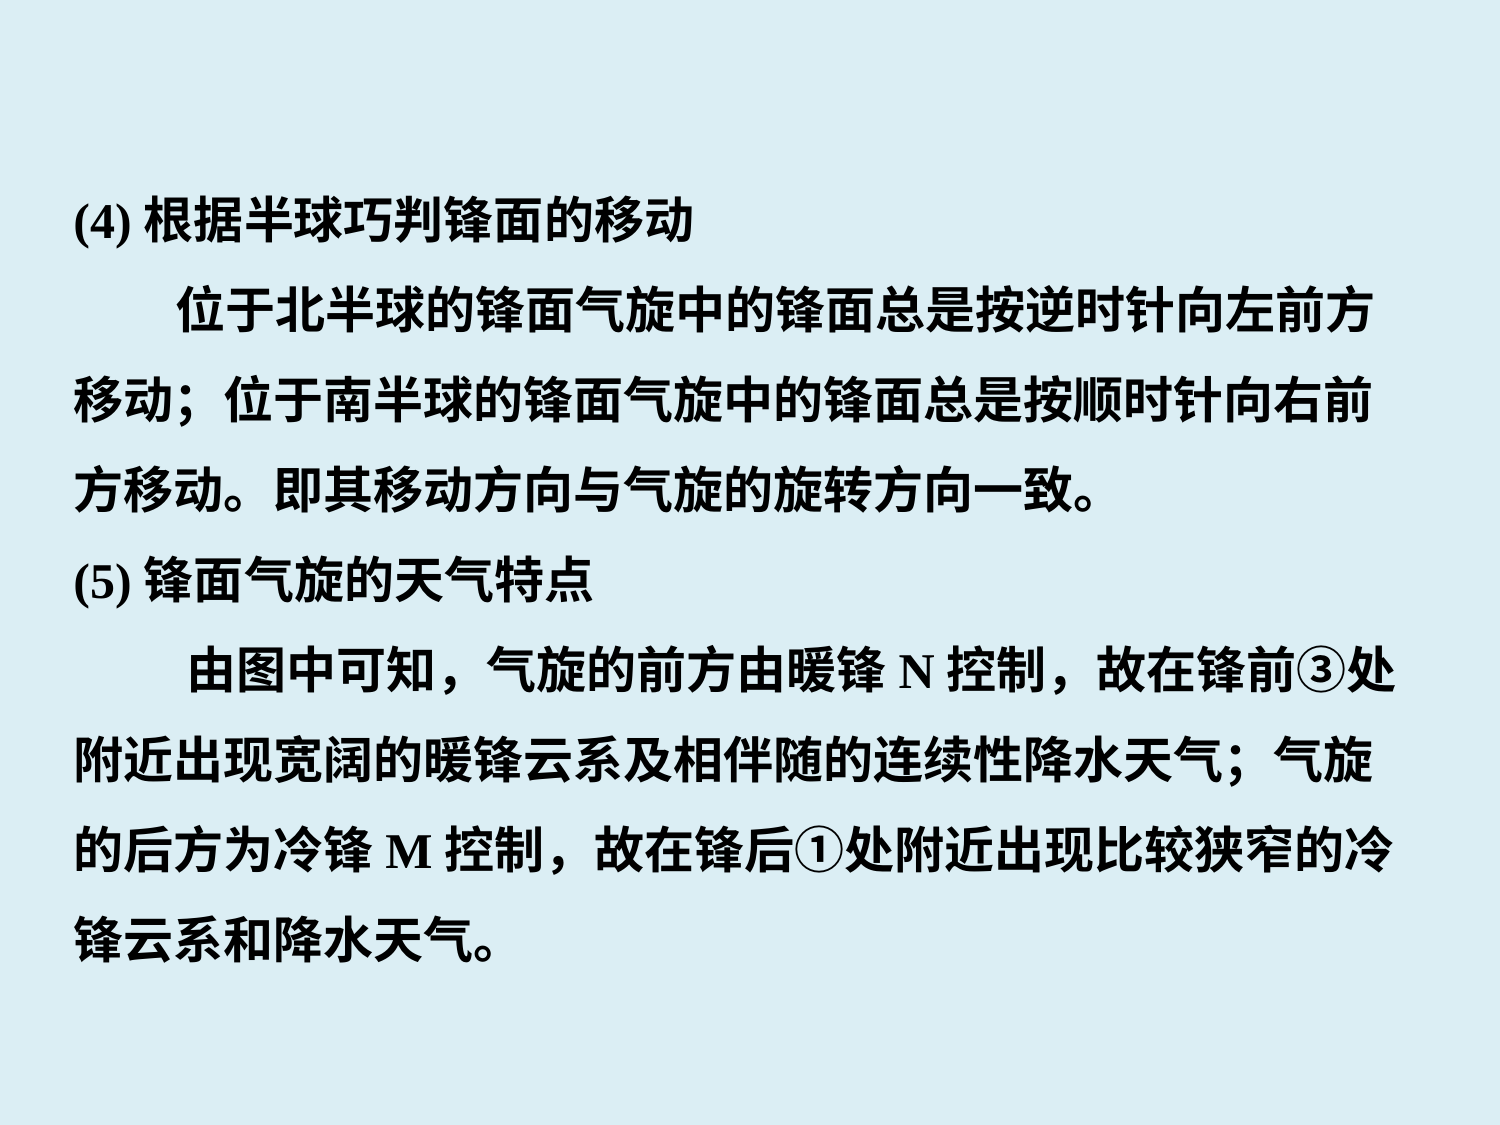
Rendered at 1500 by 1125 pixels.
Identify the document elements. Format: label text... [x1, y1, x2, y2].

text_box (4)根据半球巧判锋面的移动 位于北半球的锋面气旋中的锋面总是按逆时针向左前方移动；位于南半球的锋面气旋中的锋面总是按顺时针向右前方移动。即其移动方向与气旋的旋转方向一致。 (5)锋面气旋的天气特点 由图中可知，气旋的前方由暖锋N控制，故在锋前③处附近出现宽阔的暖锋云系及相伴随的连续性降水天气；气旋的后方为冷锋M控制，故在锋后①处附近出现比较狭窄的冷锋云系和降水天气。 [58, 151, 1430, 976]
